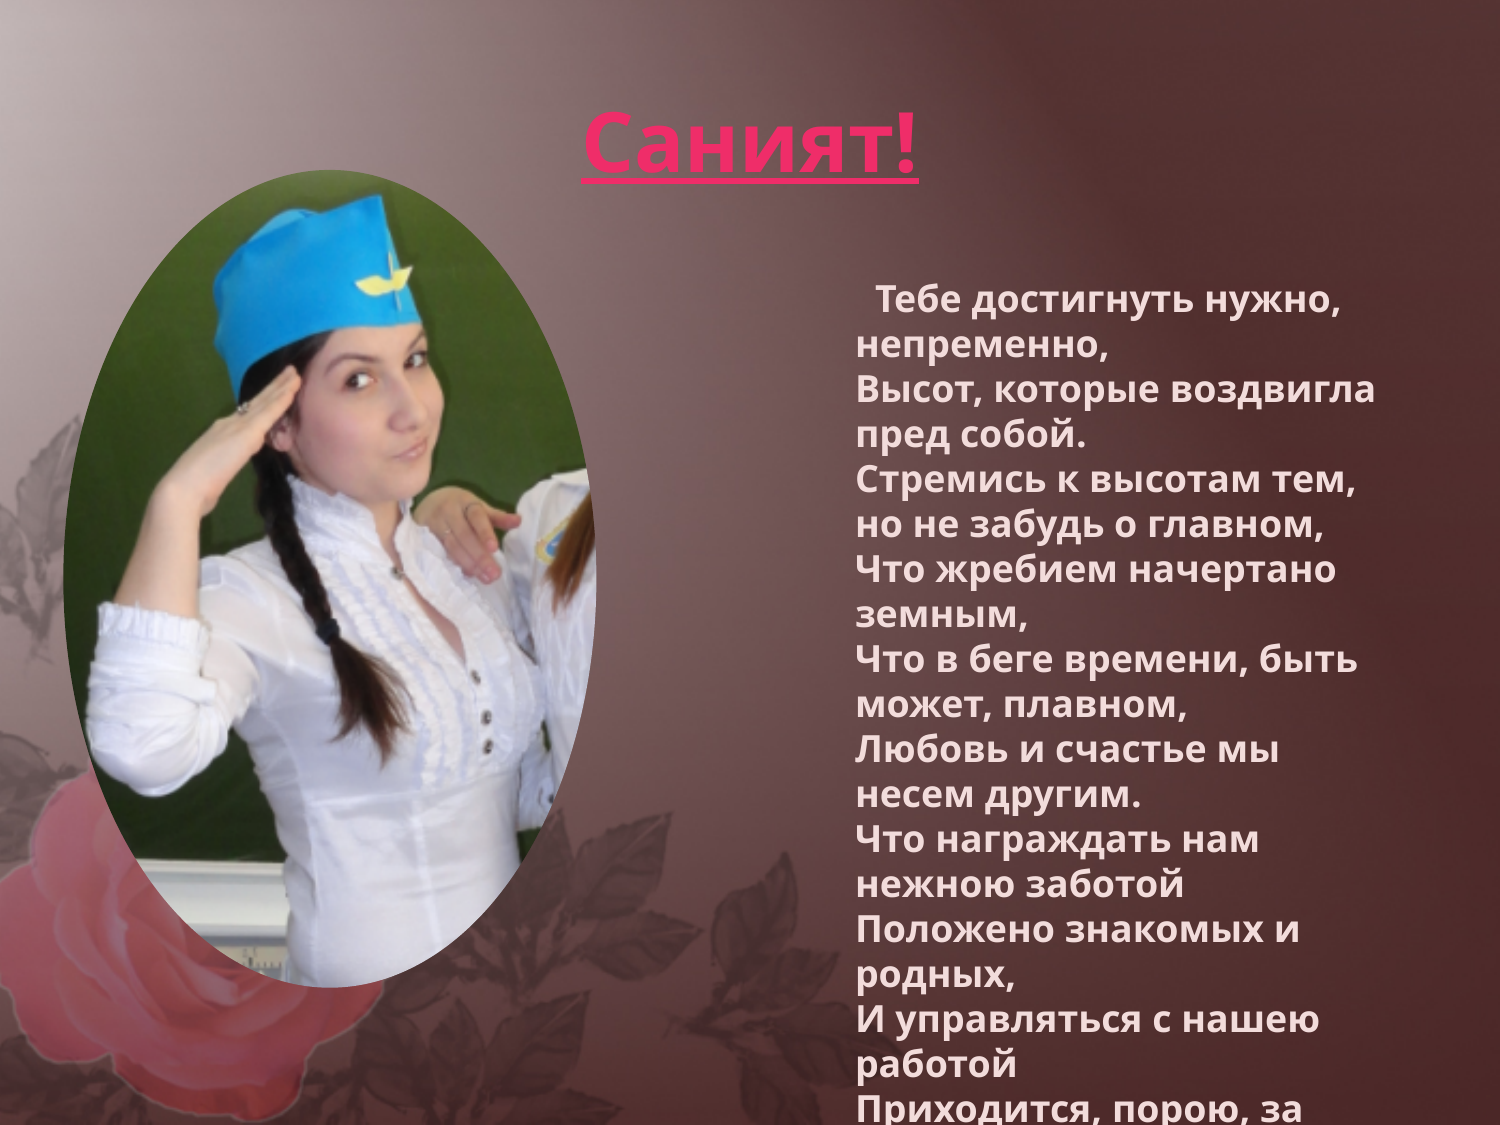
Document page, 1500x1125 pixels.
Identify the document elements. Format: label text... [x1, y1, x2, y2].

picture [0, 0, 1500, 1125]
list Тебе достигнуть нужно, непременно, Высот, которые воздвигла пред собой. Стремись к высотам тем, но не забудь о главном, Что жребием начертано земным, Что в беге времени, быть может, плавном, Любовь и счастье мы несем другим. Что награждать нам нежною заботой Положено знакомых и родных, И управляться с нашею работой Приходится, порою, за двоих. Прекрасной будь и к людям терпеливой, Люби, цени своих отца и мать. [750, 267, 1413, 916]
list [63, 169, 597, 988]
title Саният! [75, 45, 1425, 233]
